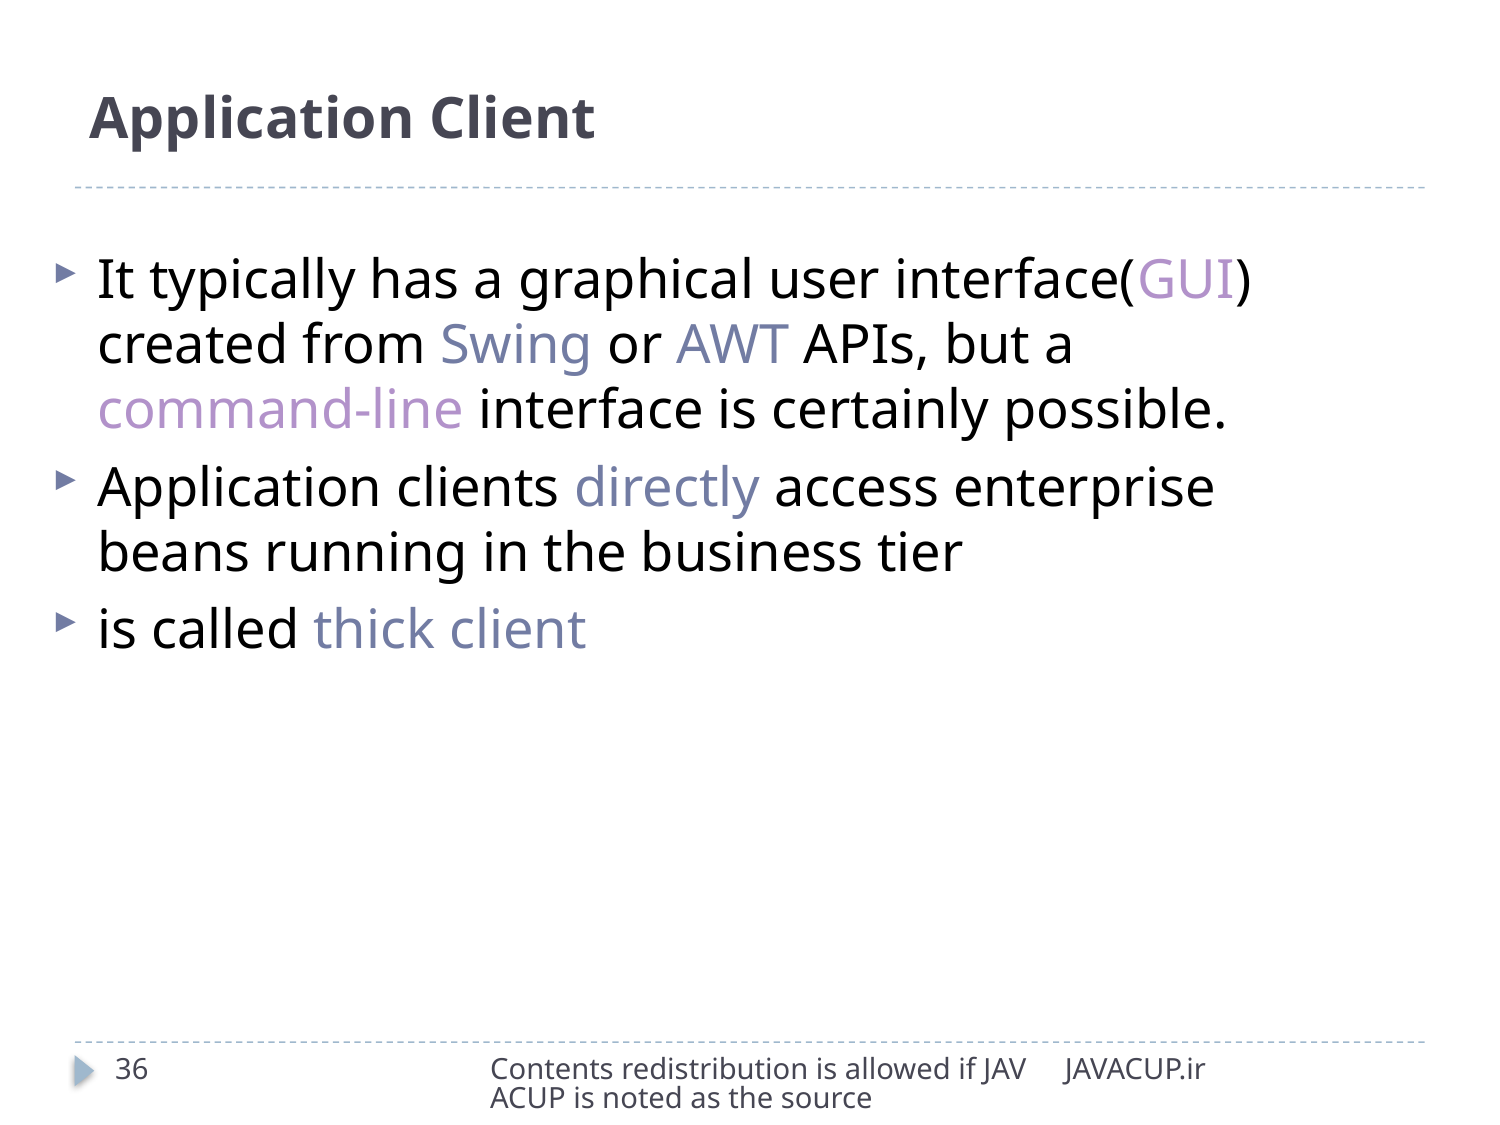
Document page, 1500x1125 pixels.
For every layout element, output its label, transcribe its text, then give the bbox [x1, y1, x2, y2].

slide_number JAVACUP.ir [1050, 1042, 1426, 1103]
list It typically has a graphical user interface(GUI) created from Swing or AWT APIs, but a command-line interface is certainly possible. Application clients directly access enterprise beans running in the business tier is called thick client [37, 237, 1275, 1000]
title Application Client [75, 73, 1425, 158]
footer Contents redistribution is allowed if JAVACUP is noted as the source [475, 1042, 1050, 1103]
slide_number 36 [100, 1042, 426, 1103]
